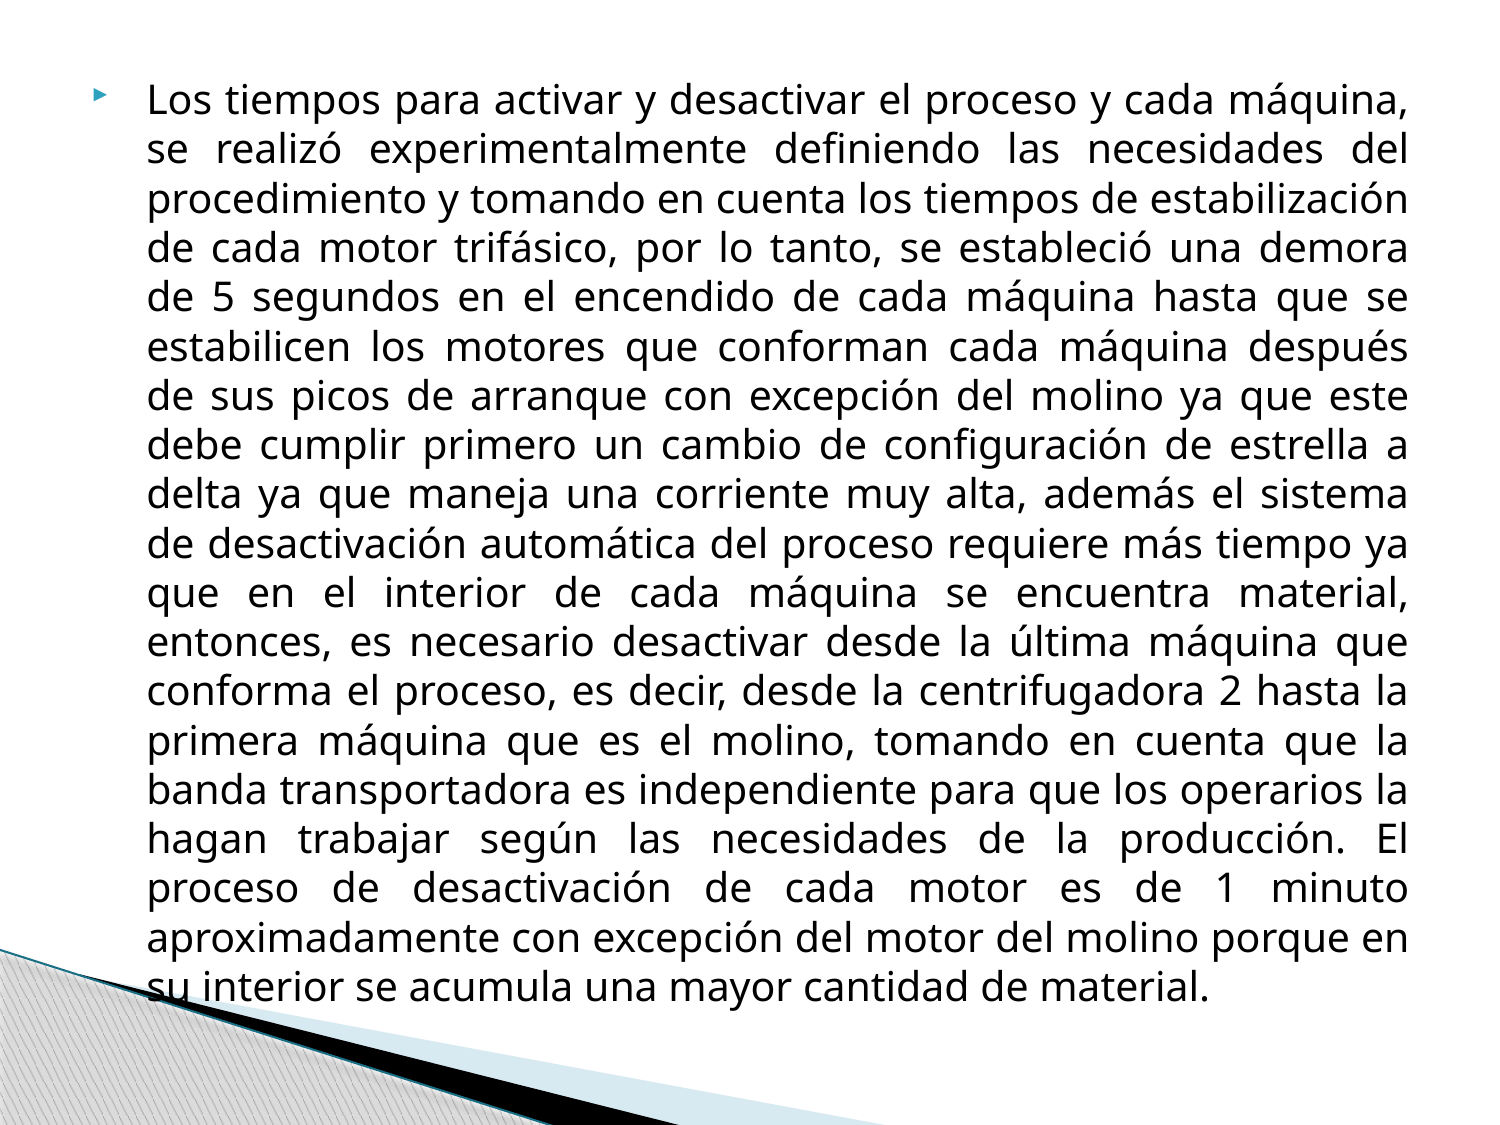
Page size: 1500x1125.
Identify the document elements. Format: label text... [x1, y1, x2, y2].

list Los tiempos para activar y desactivar el proceso y cada máquina, se realizó experimentalmente definiendo las necesidades del procedimiento y tomando en cuenta los tiempos de estabilización de cada motor trifásico, por lo tanto, se estableció una demora de 5 segundos en el encendido de cada máquina hasta que se estabilicen los motores que conforman cada máquina después de sus picos de arranque con excepción del molino ya que este debe cumplir primero un cambio de configuración de estrella a delta ya que maneja una corriente muy alta, además el sistema de desactivación automática del proceso requiere más tiempo ya que en el interior de cada máquina se encuentra material, entonces, es necesario desactivar desde la última máquina que conforma el proceso, es decir, desde la centrifugadora 2 hasta la primera máquina que es el molino, tomando en cuenta que la banda transportadora es independiente para que los operarios la hagan trabajar según las necesidades de la producción. El proceso de desactivación de cada motor es de 1 minuto aproximadamente con excepción del motor del molino porque en su interior se acumula una mayor cantidad de material. [75, 66, 1425, 1071]
